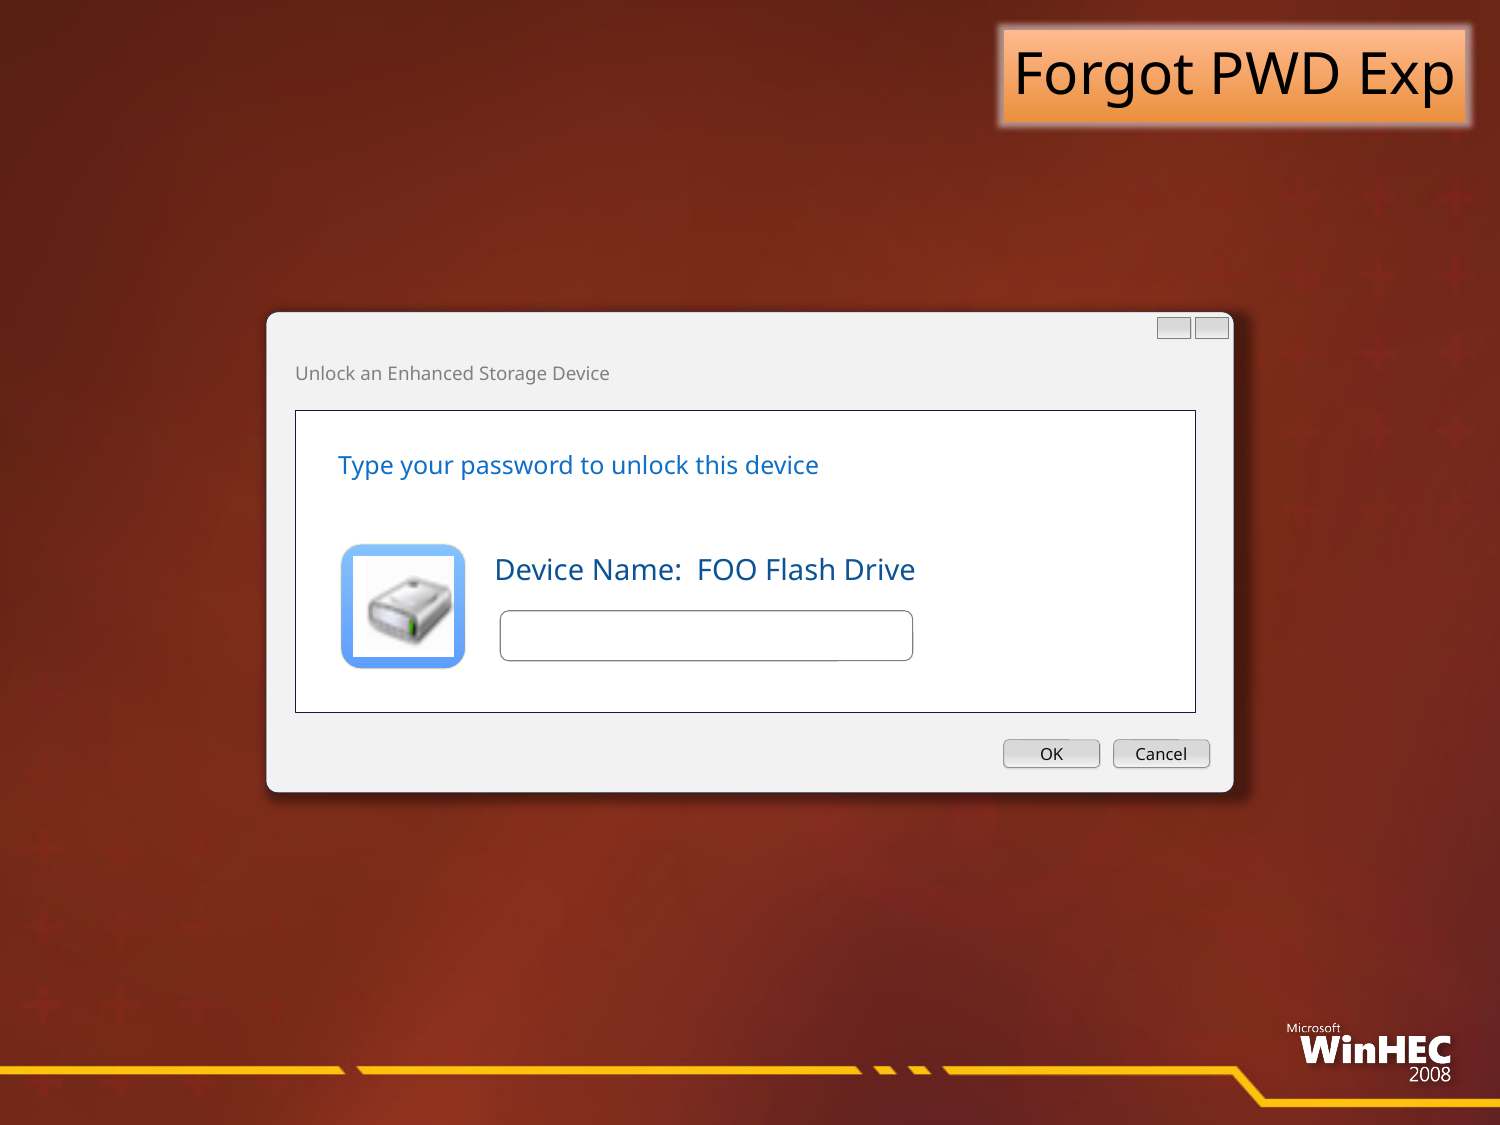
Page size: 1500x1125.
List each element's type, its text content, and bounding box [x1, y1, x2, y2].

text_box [265, 311, 1235, 793]
text_box Forgot PWD Exp [1004, 30, 1466, 122]
picture [0, 0, 1500, 1125]
